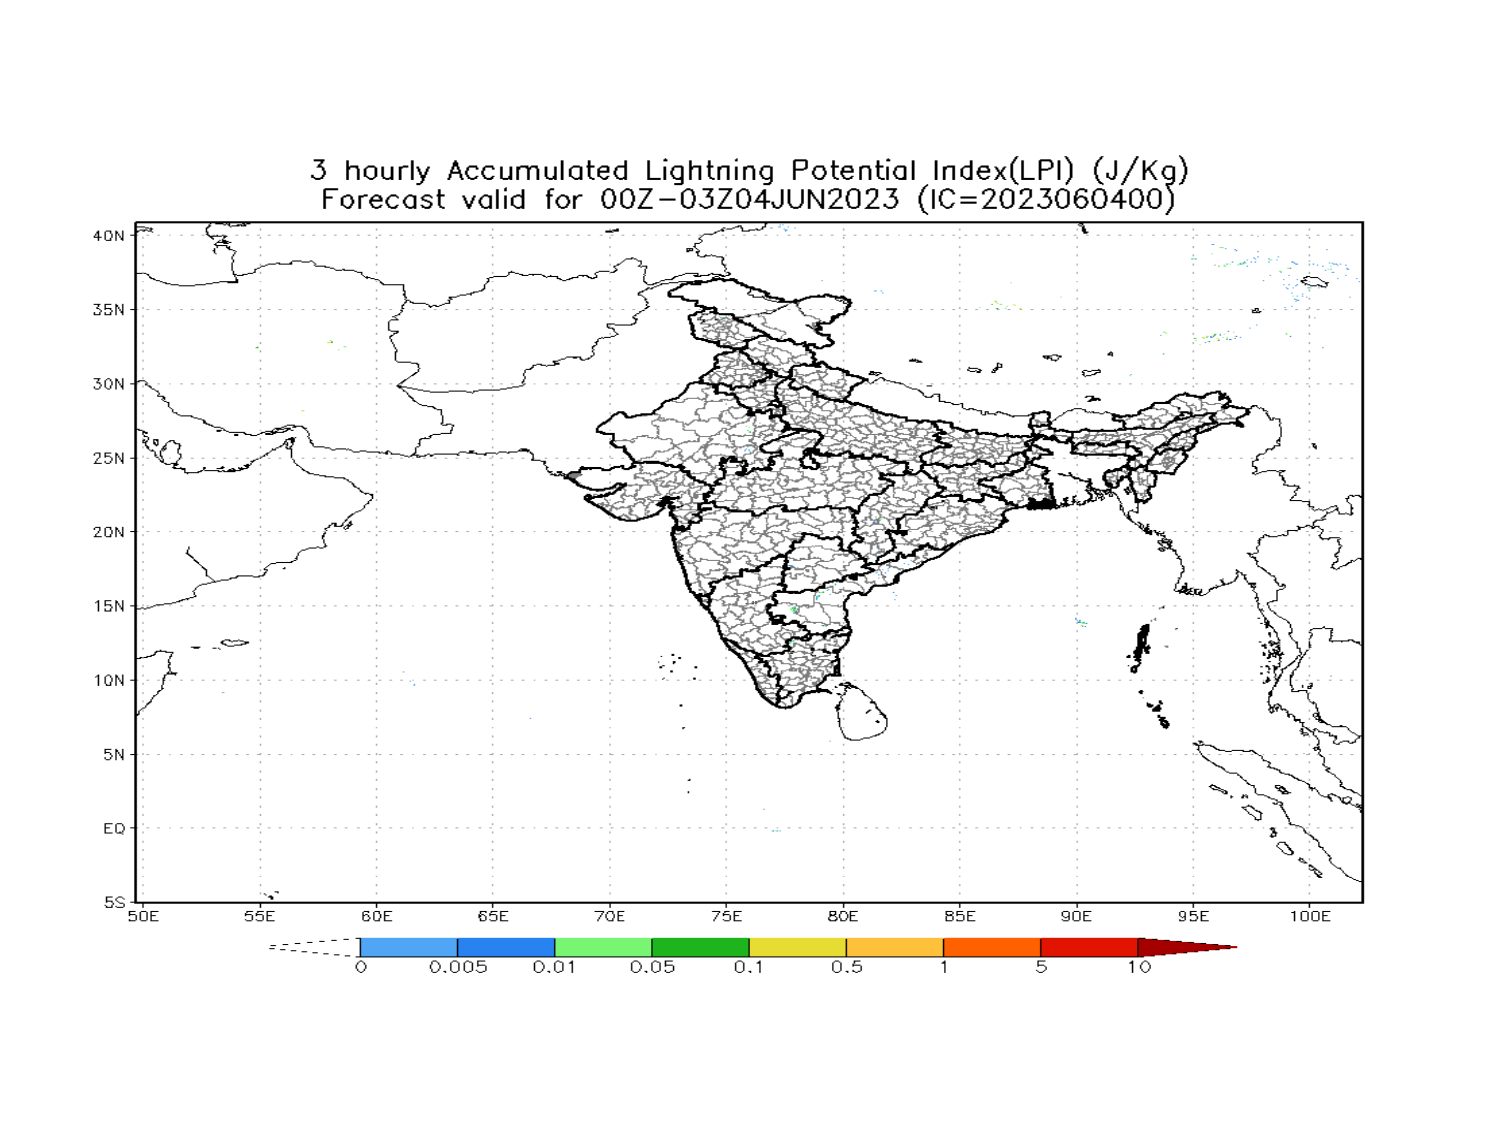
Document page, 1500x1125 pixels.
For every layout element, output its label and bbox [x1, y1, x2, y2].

picture [74, 149, 1426, 976]
